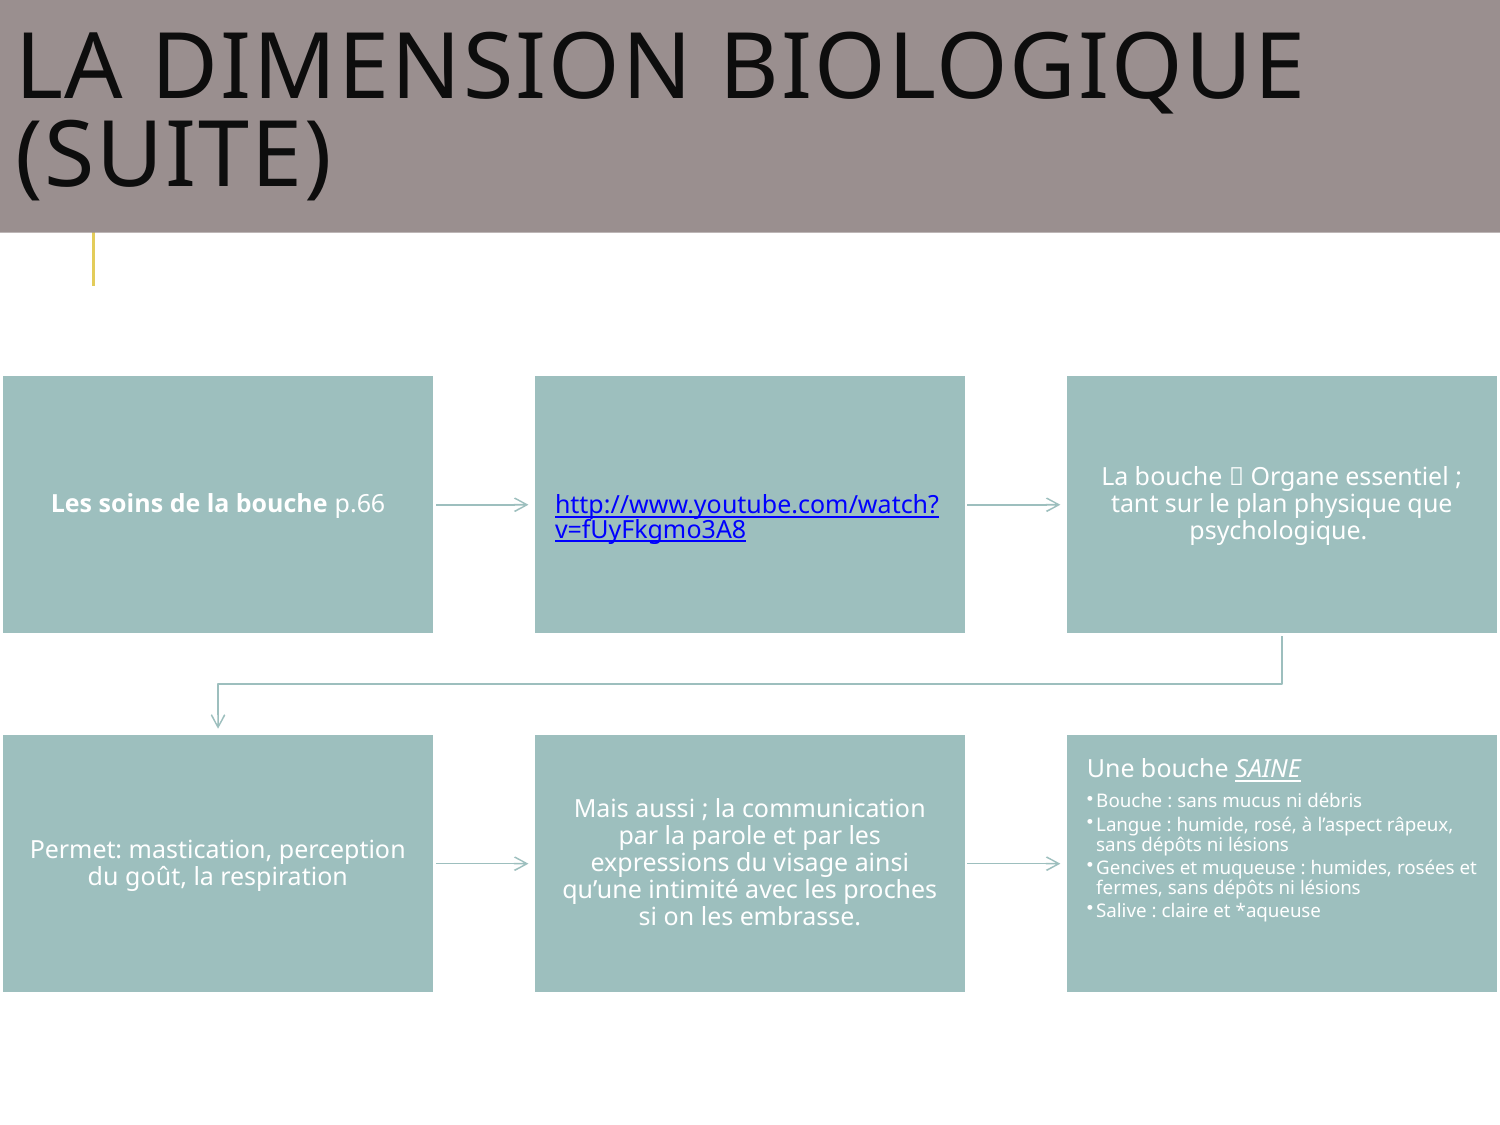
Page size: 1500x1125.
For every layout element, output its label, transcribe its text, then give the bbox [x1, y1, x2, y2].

title La dimension biologique (suite) [0, 0, 1500, 233]
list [0, 243, 1500, 1125]
